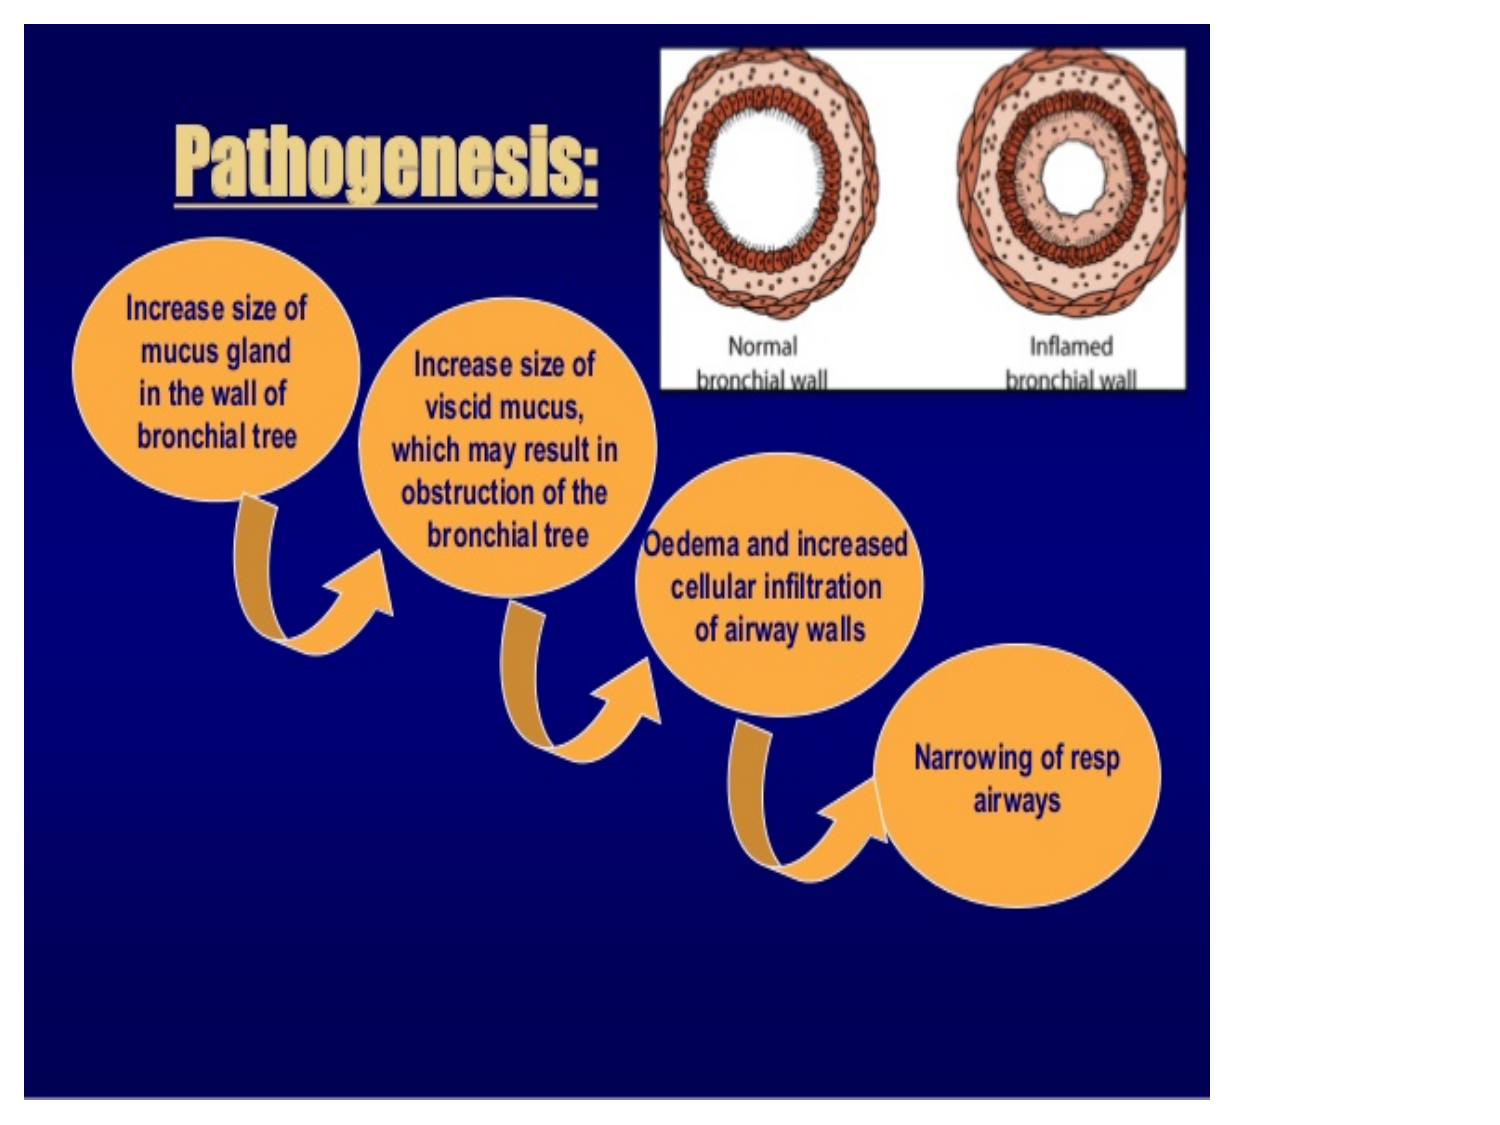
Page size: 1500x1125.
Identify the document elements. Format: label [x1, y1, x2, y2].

picture [24, 24, 1210, 1101]
